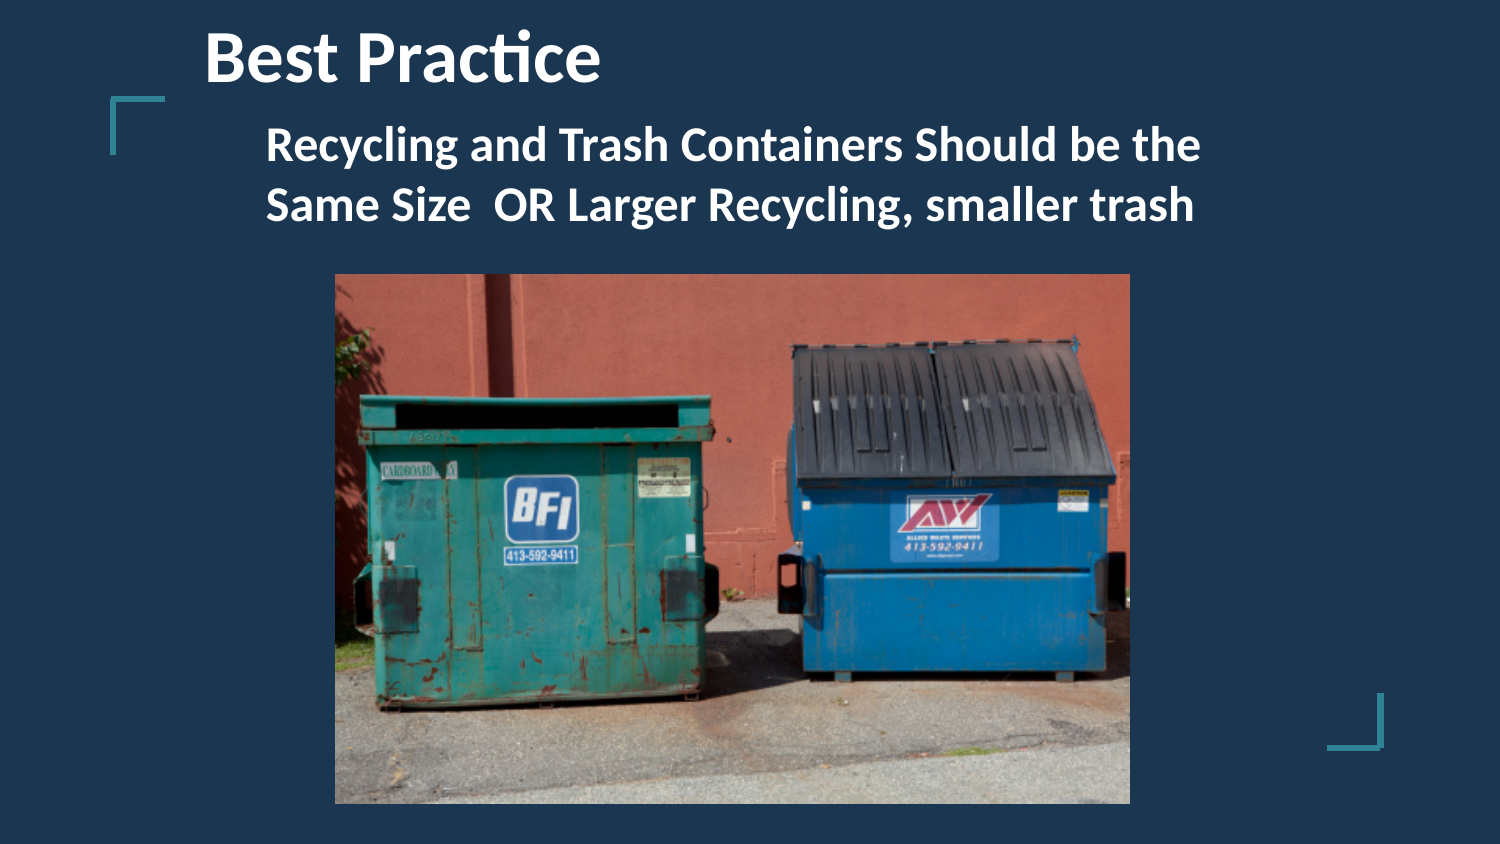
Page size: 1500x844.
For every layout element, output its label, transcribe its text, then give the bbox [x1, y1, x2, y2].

picture [335, 274, 1130, 804]
text_box Best Practice [190, 0, 984, 105]
text_box Recycling and Trash Containers Should be the Same Size OR Larger Recycling, smaller trash [251, 103, 1327, 239]
